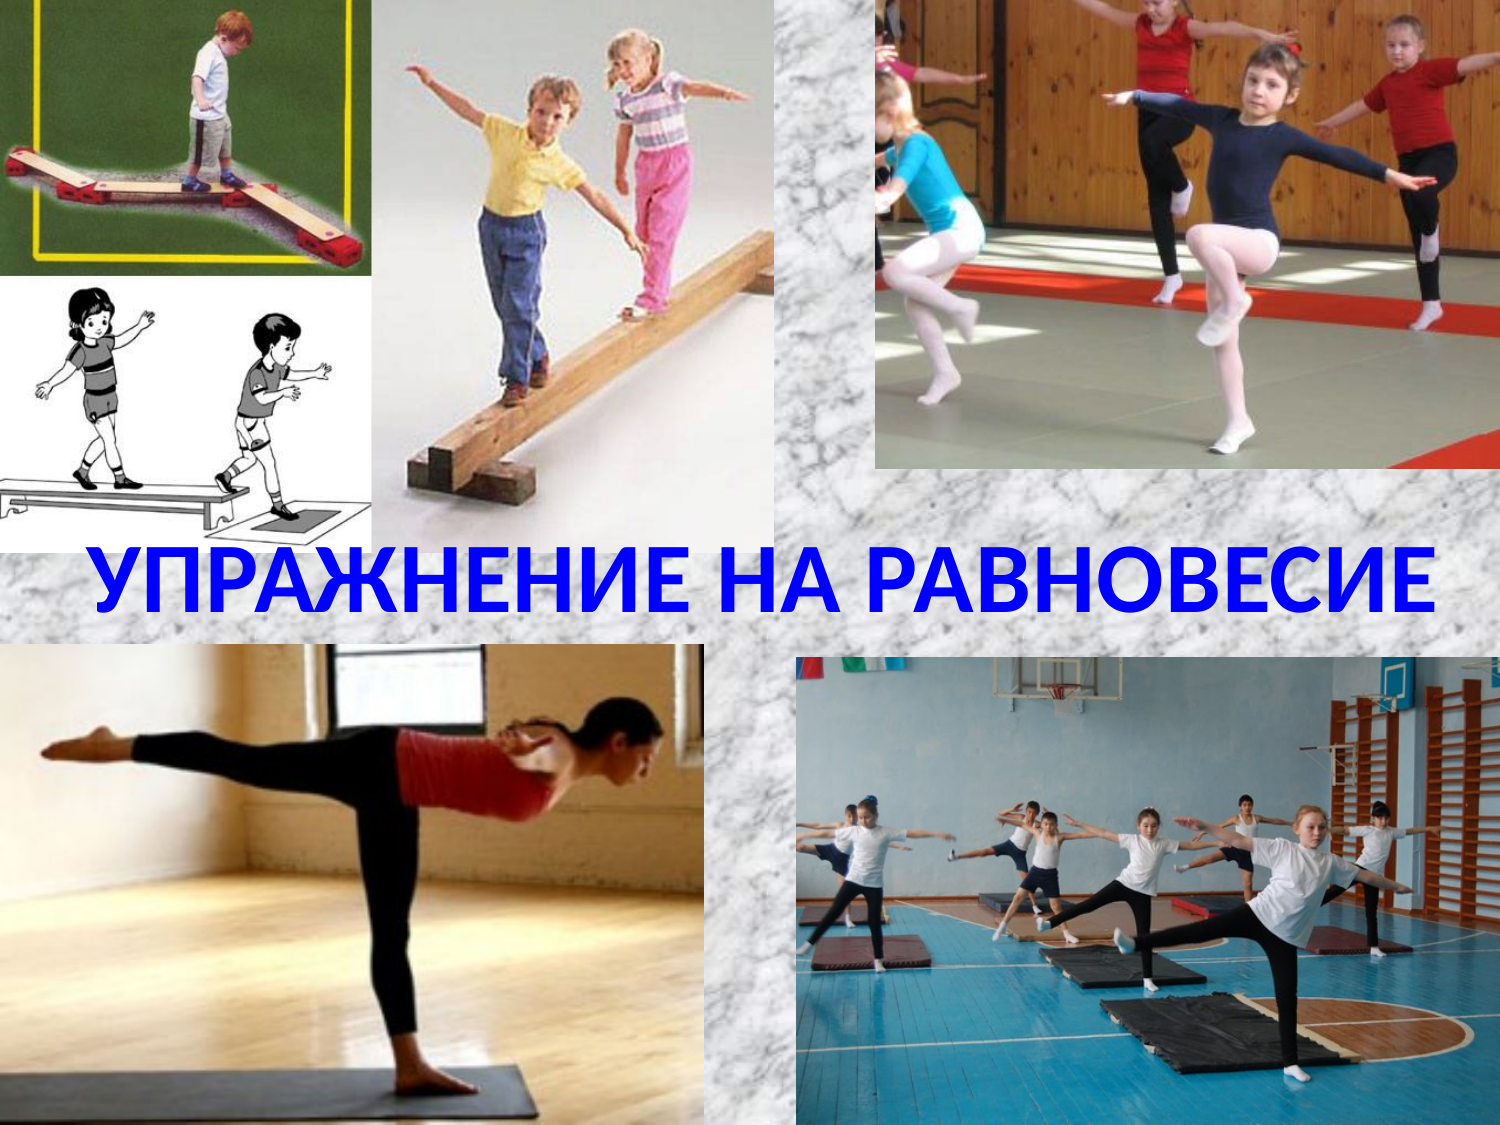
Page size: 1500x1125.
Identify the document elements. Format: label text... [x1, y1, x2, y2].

picture [0, 0, 1500, 553]
text_box УПРАЖНЕНИЕ НА РАВНОВЕСИЕ [0, 492, 1500, 643]
picture [0, 643, 1500, 1125]
